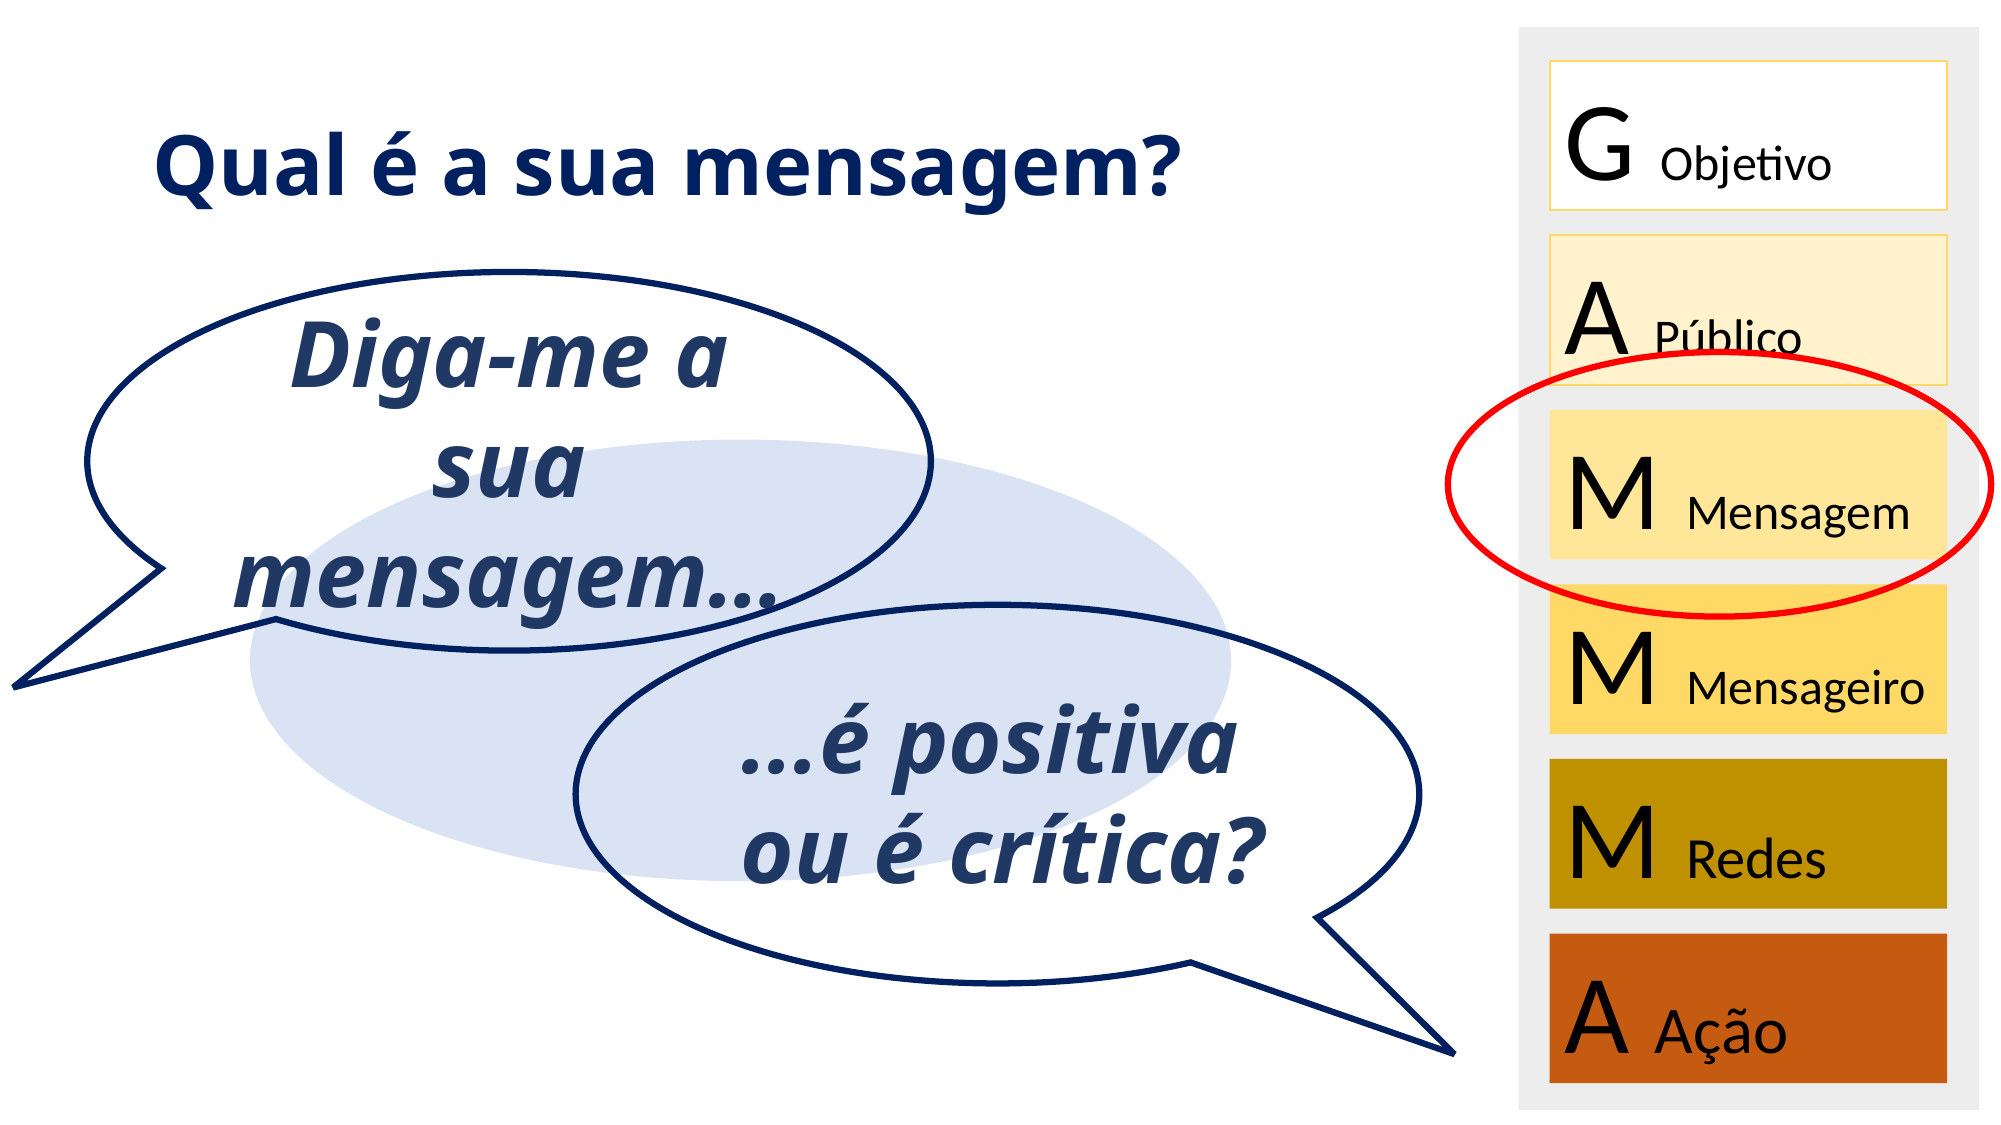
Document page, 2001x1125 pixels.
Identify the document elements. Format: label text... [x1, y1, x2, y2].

text_box A Público [1549, 235, 1948, 385]
text_box G Objetivo [1549, 60, 1948, 211]
text_box A Ação [1549, 933, 1948, 1084]
text_box [248, 456, 1229, 875]
text_box Diga-me a sua mensagem… [12, 270, 932, 689]
text_box [1446, 350, 1993, 618]
text_box [1518, 26, 1980, 443]
text_box M Mensageiro [1549, 584, 1948, 735]
text_box ...é positiva ou é crítica? [725, 674, 1280, 910]
title Qual é a sua mensagem? [137, 59, 1518, 278]
text_box [1518, 526, 1980, 1111]
text_box M Redes [1549, 758, 1948, 909]
text_box [574, 603, 1456, 1056]
